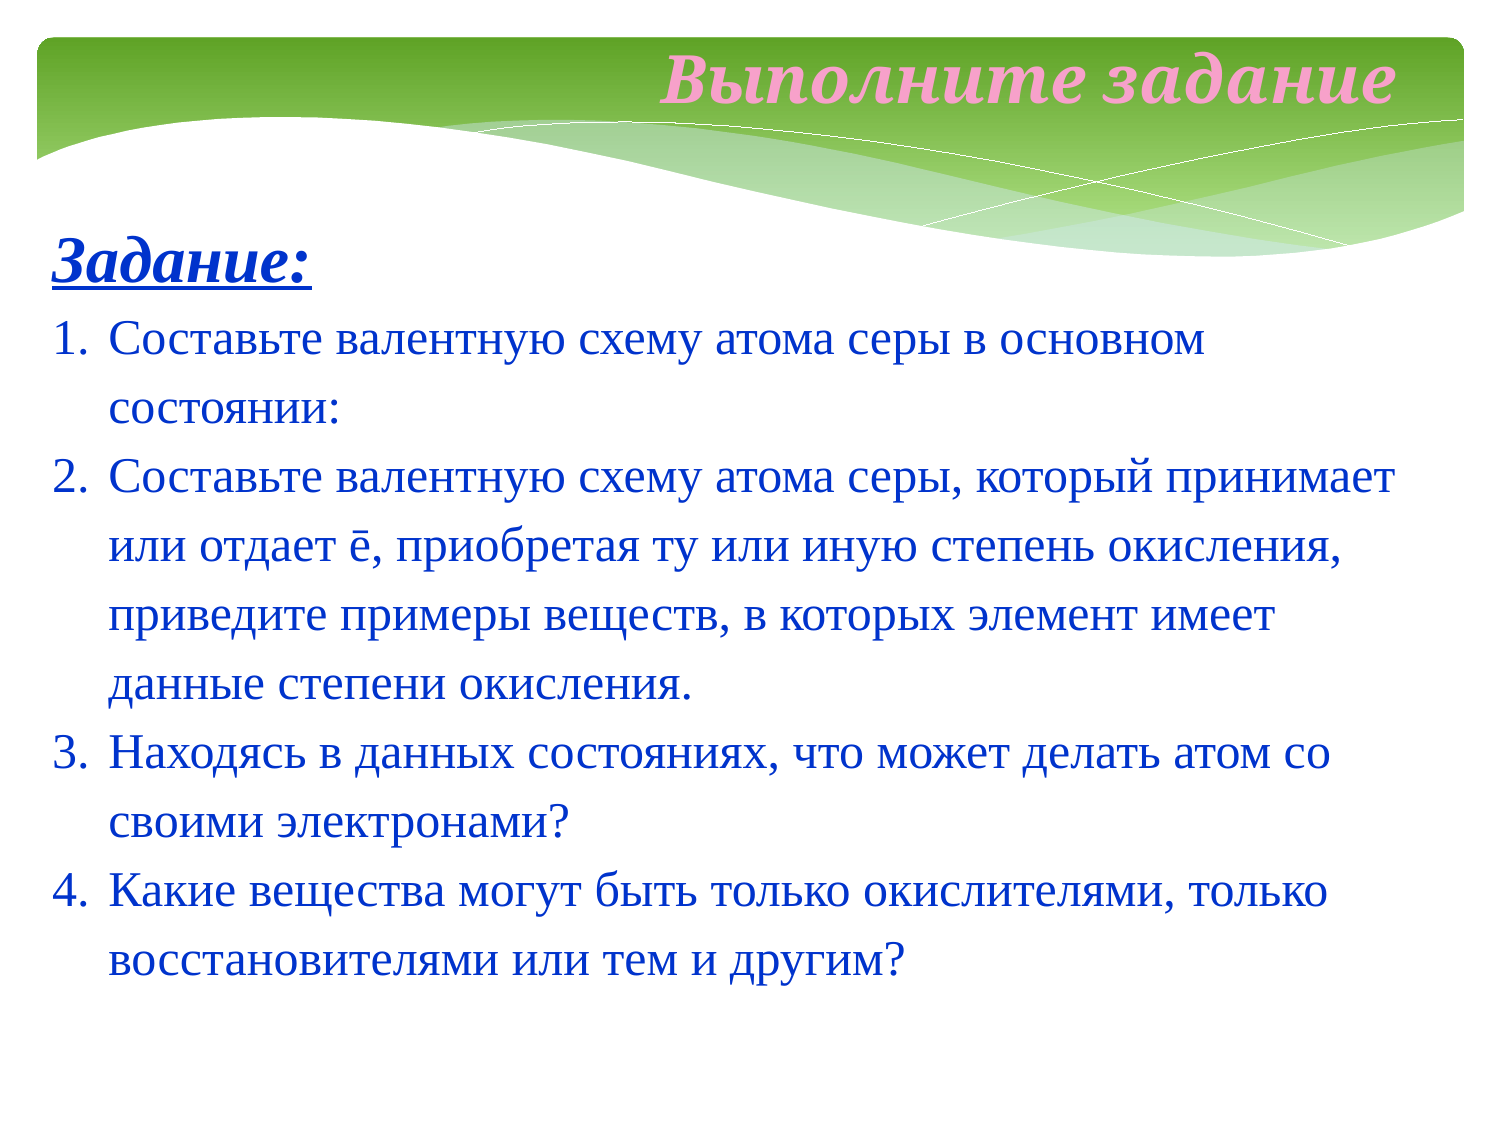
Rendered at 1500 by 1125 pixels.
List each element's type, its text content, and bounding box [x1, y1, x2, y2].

text_box Выполните задание [646, 29, 1412, 125]
text_box Задание: Составьте валентную схему атома серы в основном состоянии: Составьте валентную схему атома серы, который принимает или отдает ē, приобретая ту или иную степень окисления, приведите примеры веществ, в которых элемент имеет данные степени окисления. Находясь в данных состояниях, что может делать атом со своими электронами? Какие вещества могут быть только окислителями, только восстановителями или тем и другим? [37, 196, 1459, 993]
